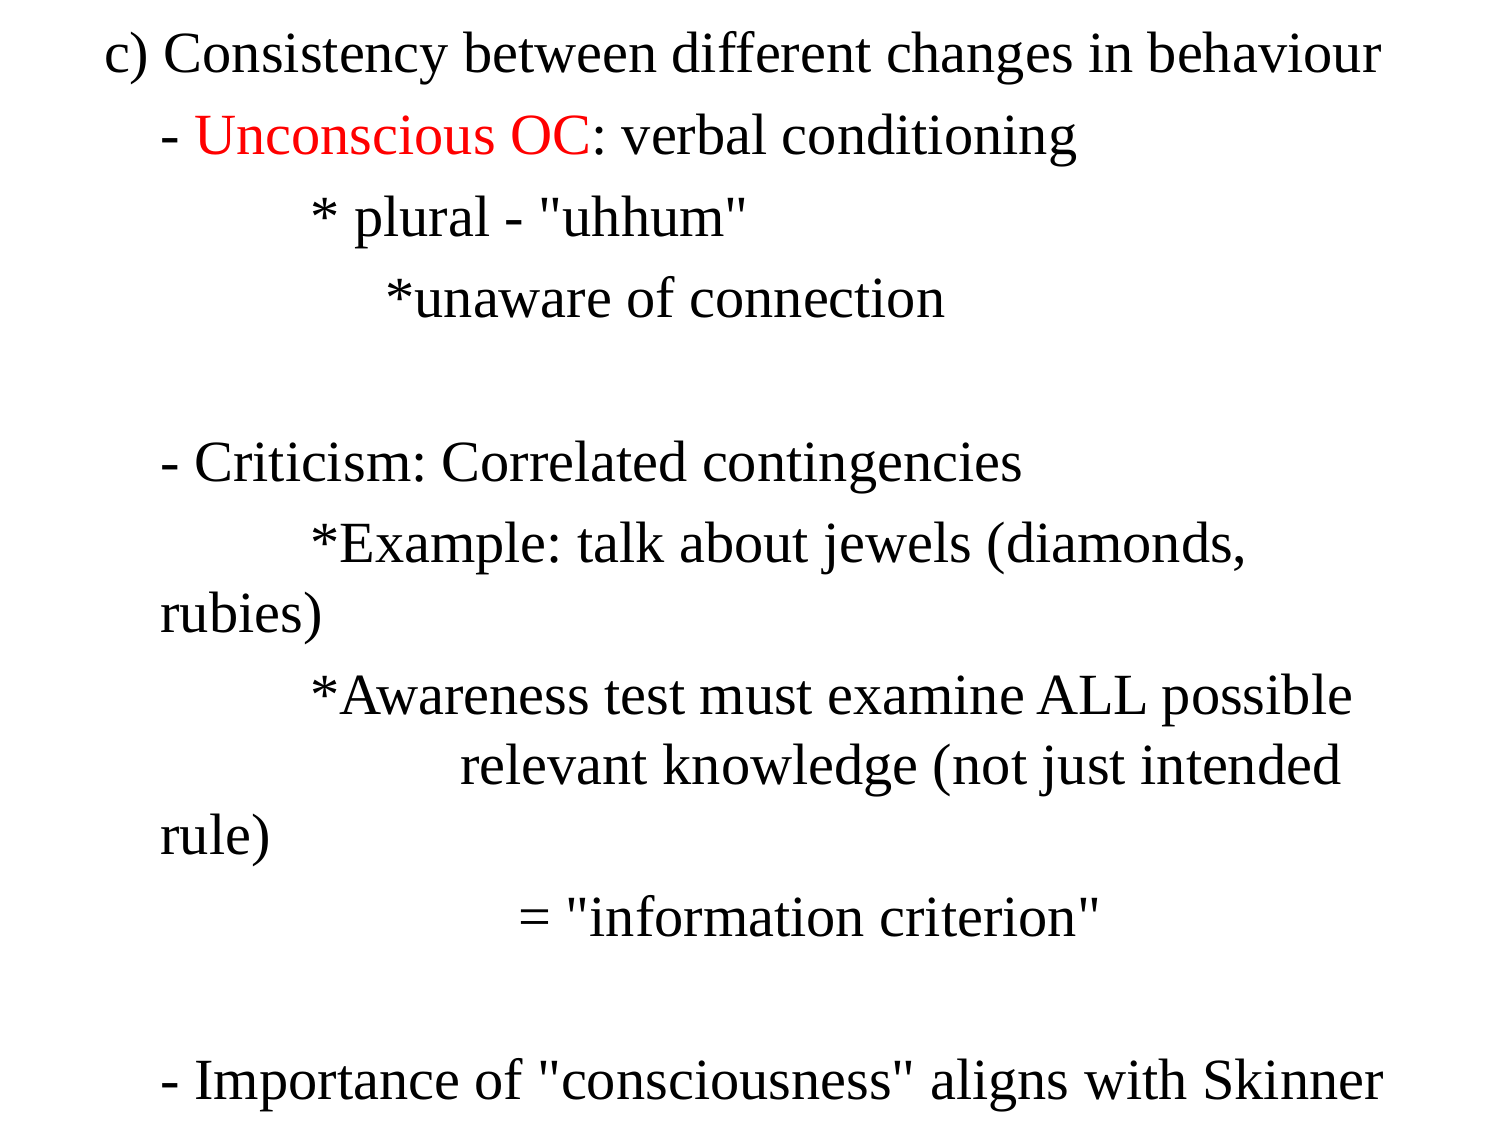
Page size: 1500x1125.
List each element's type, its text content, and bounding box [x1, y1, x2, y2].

list c) Consistency between different changes in behaviour - Unconscious OC: verbal conditioning * plural - "uhhum" *unaware of connection - Criticism: Correlated contingencies *Example: talk about jewels (diamonds, rubies) *Awareness test must examine ALL possible relevant knowledge (not just intended rule) = "information criterion" - Importance of "consciousness" aligns with Skinner distinction rule-governed vs contingency-based [89, 6, 1436, 941]
